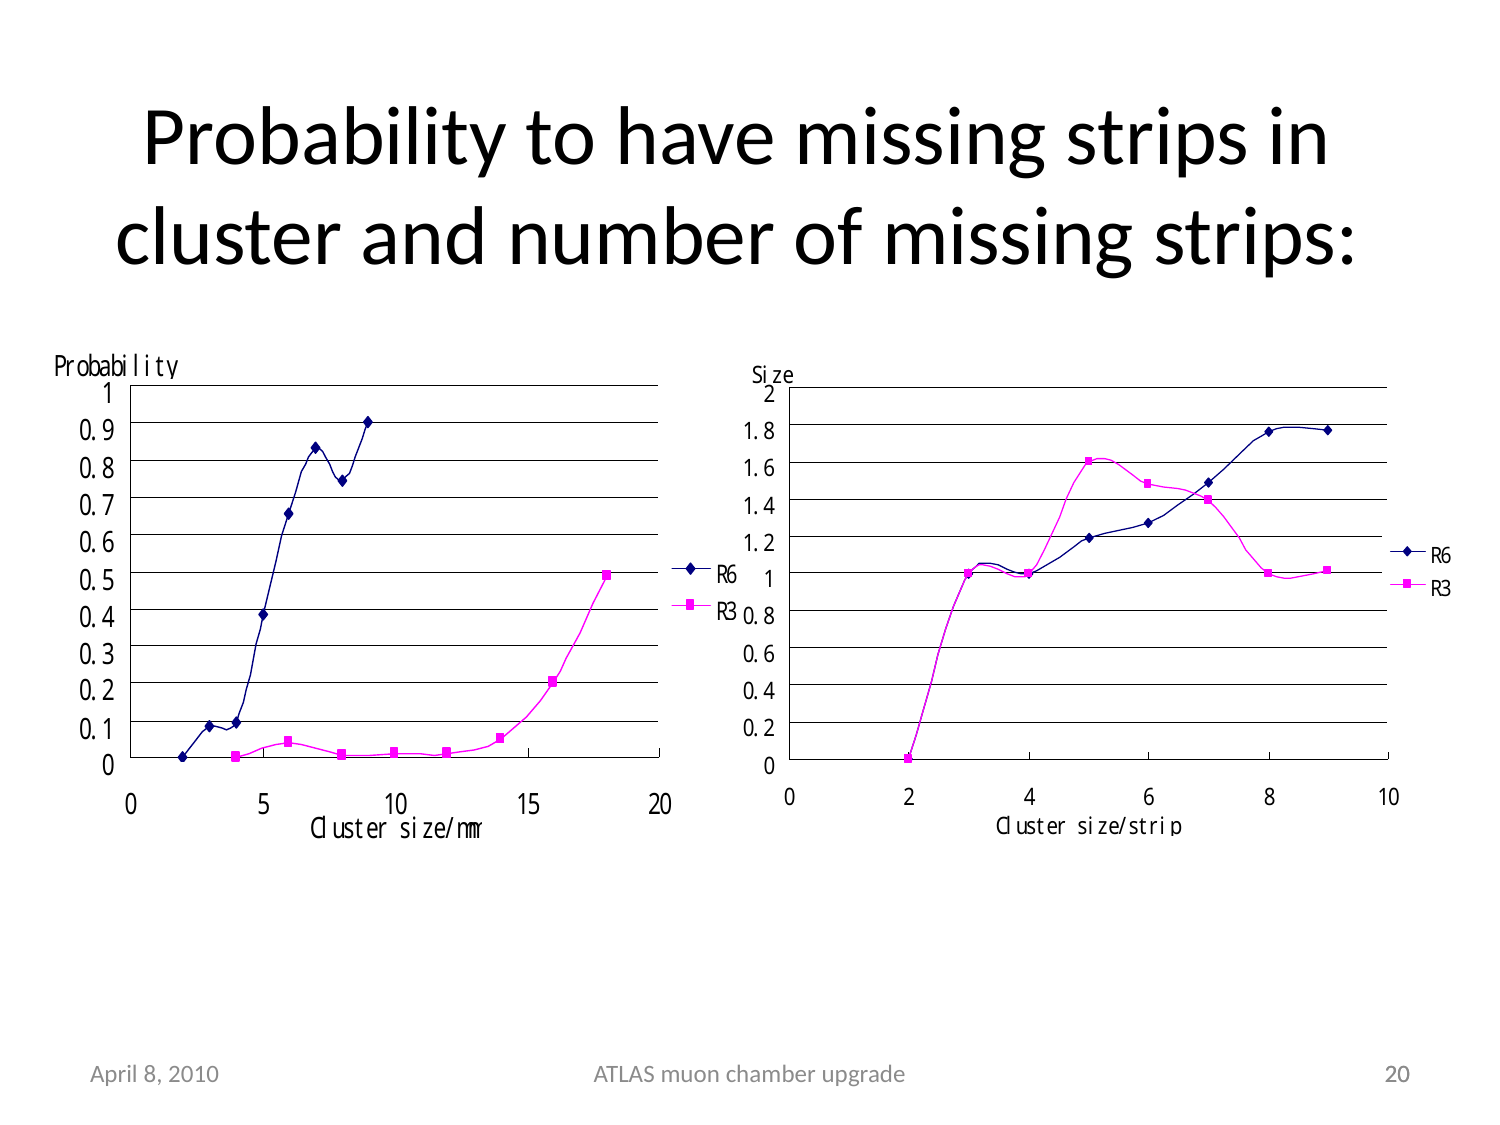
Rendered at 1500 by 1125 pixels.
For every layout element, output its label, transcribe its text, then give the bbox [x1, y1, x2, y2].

slide_number 20 [1074, 1042, 1425, 1103]
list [0, 324, 751, 888]
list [754, 337, 1463, 866]
title Probability to have missing strips in cluster and number of missing strips: [62, 87, 1413, 276]
footer ATLAS muon chamber upgrade [512, 1042, 988, 1103]
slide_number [75, 1042, 425, 1103]
